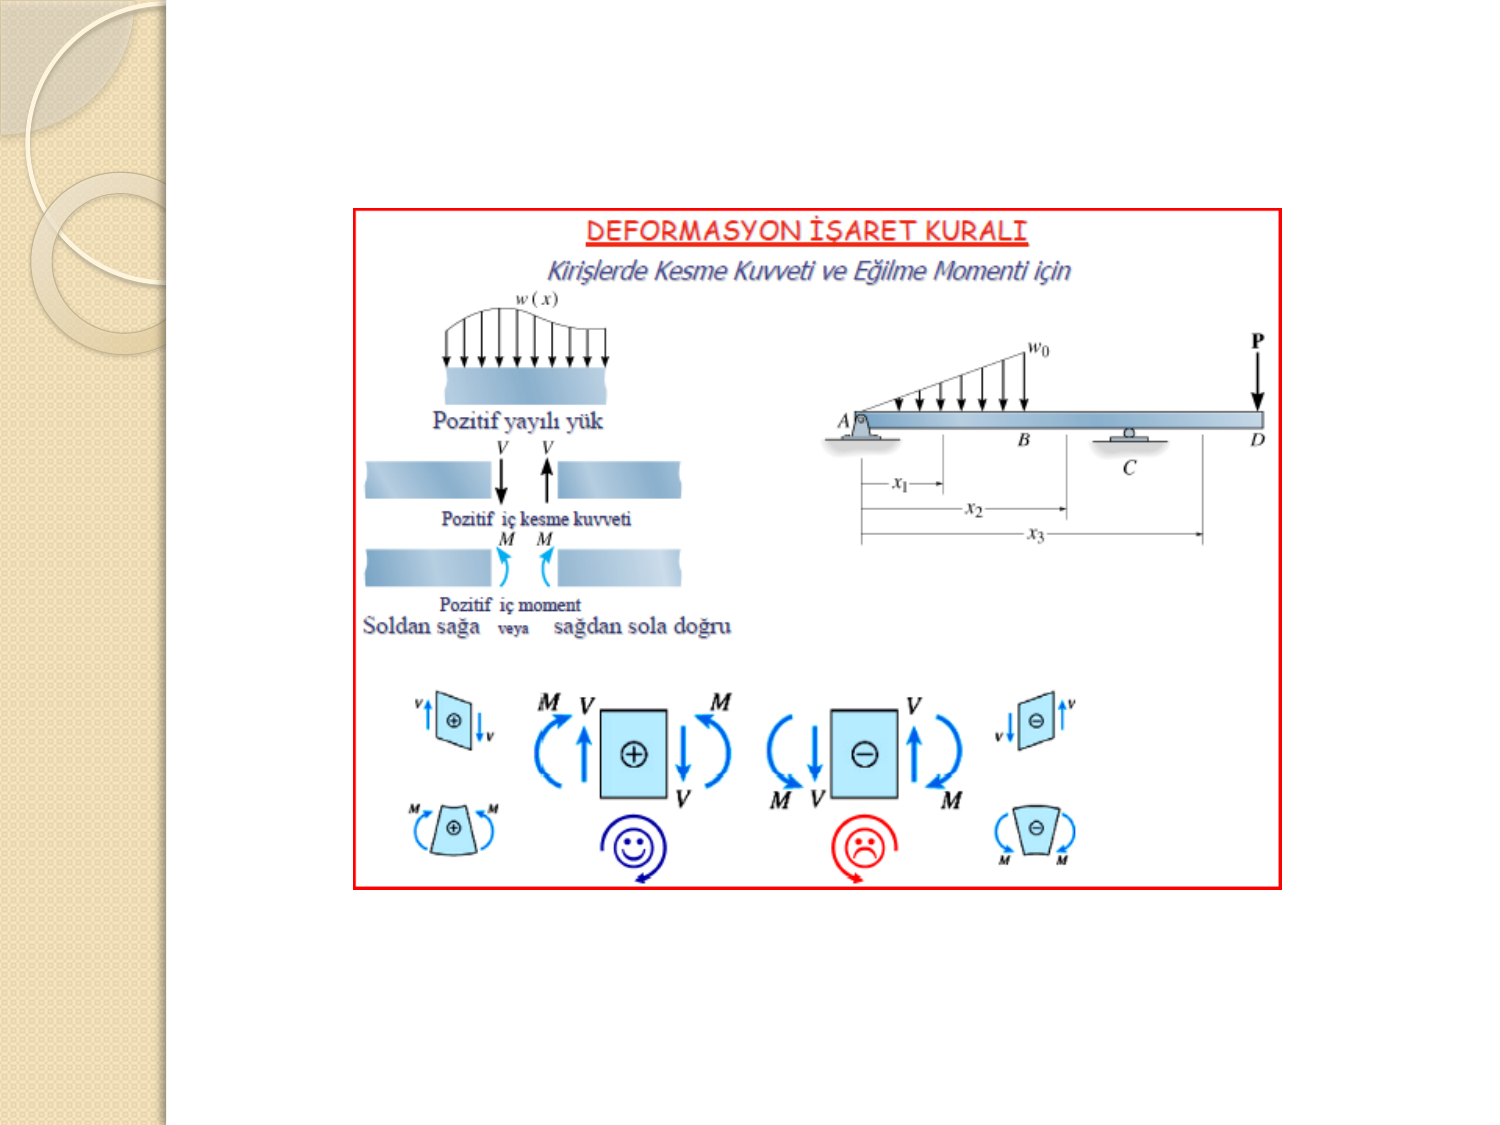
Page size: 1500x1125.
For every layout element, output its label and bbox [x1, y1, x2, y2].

picture [353, 207, 1282, 890]
